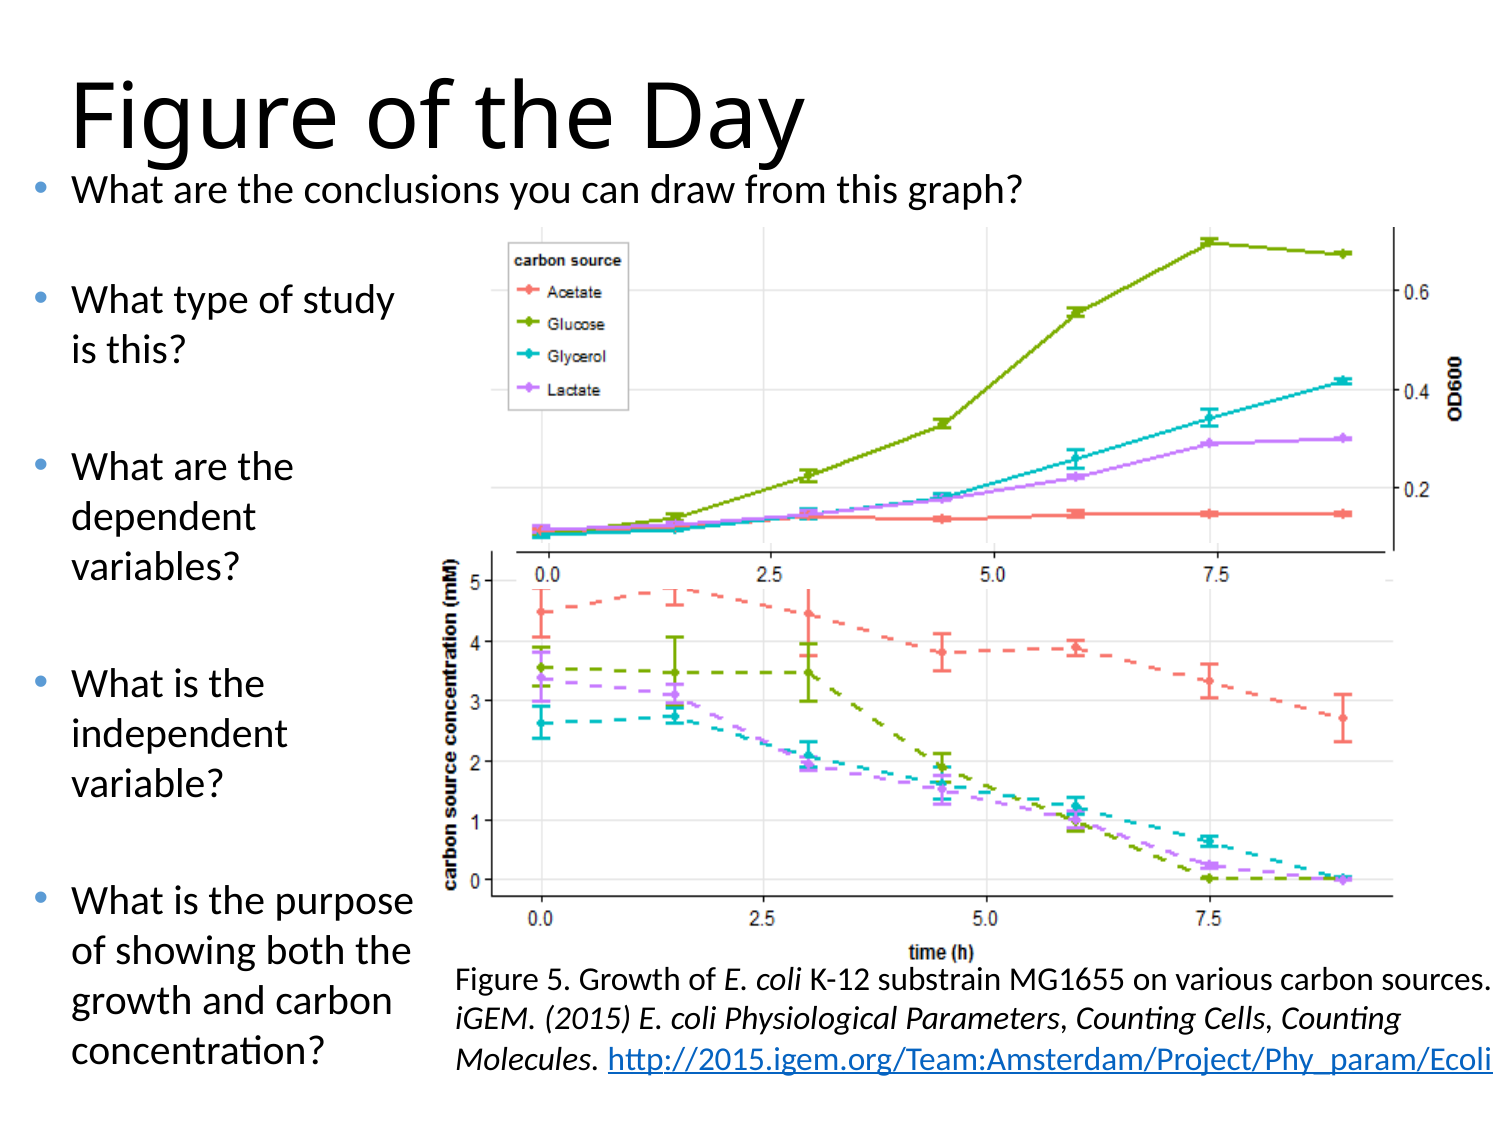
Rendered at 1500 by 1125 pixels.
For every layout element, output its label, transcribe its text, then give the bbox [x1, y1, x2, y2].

text_box What are the conclusions you can draw from this graph? [0, 154, 53, 206]
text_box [427, 227, 1472, 981]
text_box Figure 5. Growth of E. coli K-12 substrain MG1655 on various carbon sources. iGEM. (2015) E. coli Physiological Parameters, Counting Cells, Counting Molecules. http://2015.igem.org/Team:Amsterdam/Project/Phy_param/Ecoli [440, 949, 1500, 1084]
text_box What type of study is this? What are the dependent variables? What is the independent variable? What is the purpose of showing both the growth and carbon concentration? [0, 206, 441, 1057]
text_box Figure of the Day [53, 62, 1404, 225]
